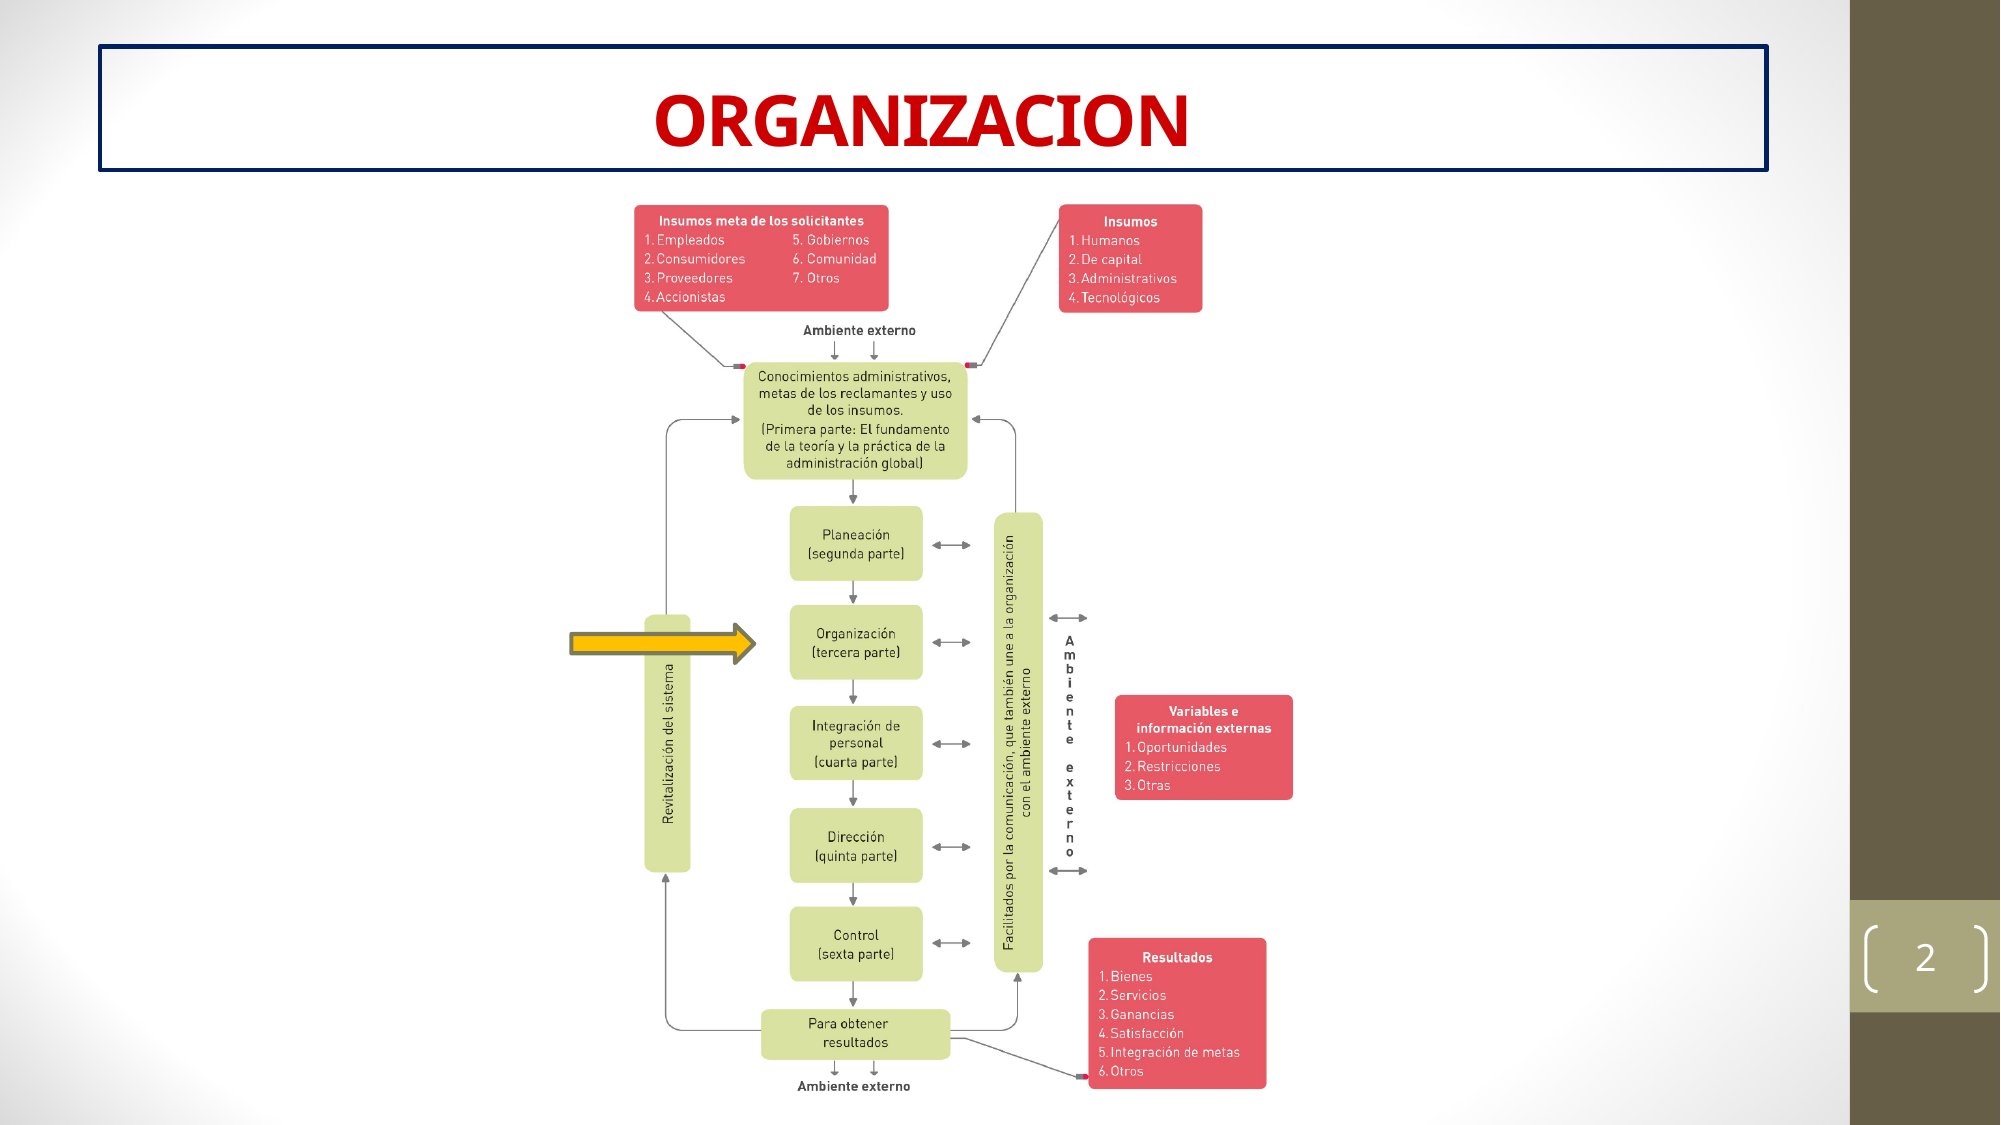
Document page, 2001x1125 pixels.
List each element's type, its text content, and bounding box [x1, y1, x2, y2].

slide_number 2 [1864, 924, 1988, 994]
picture [0, 0, 1849, 1125]
title ORGANIZACION [99, 46, 1767, 170]
